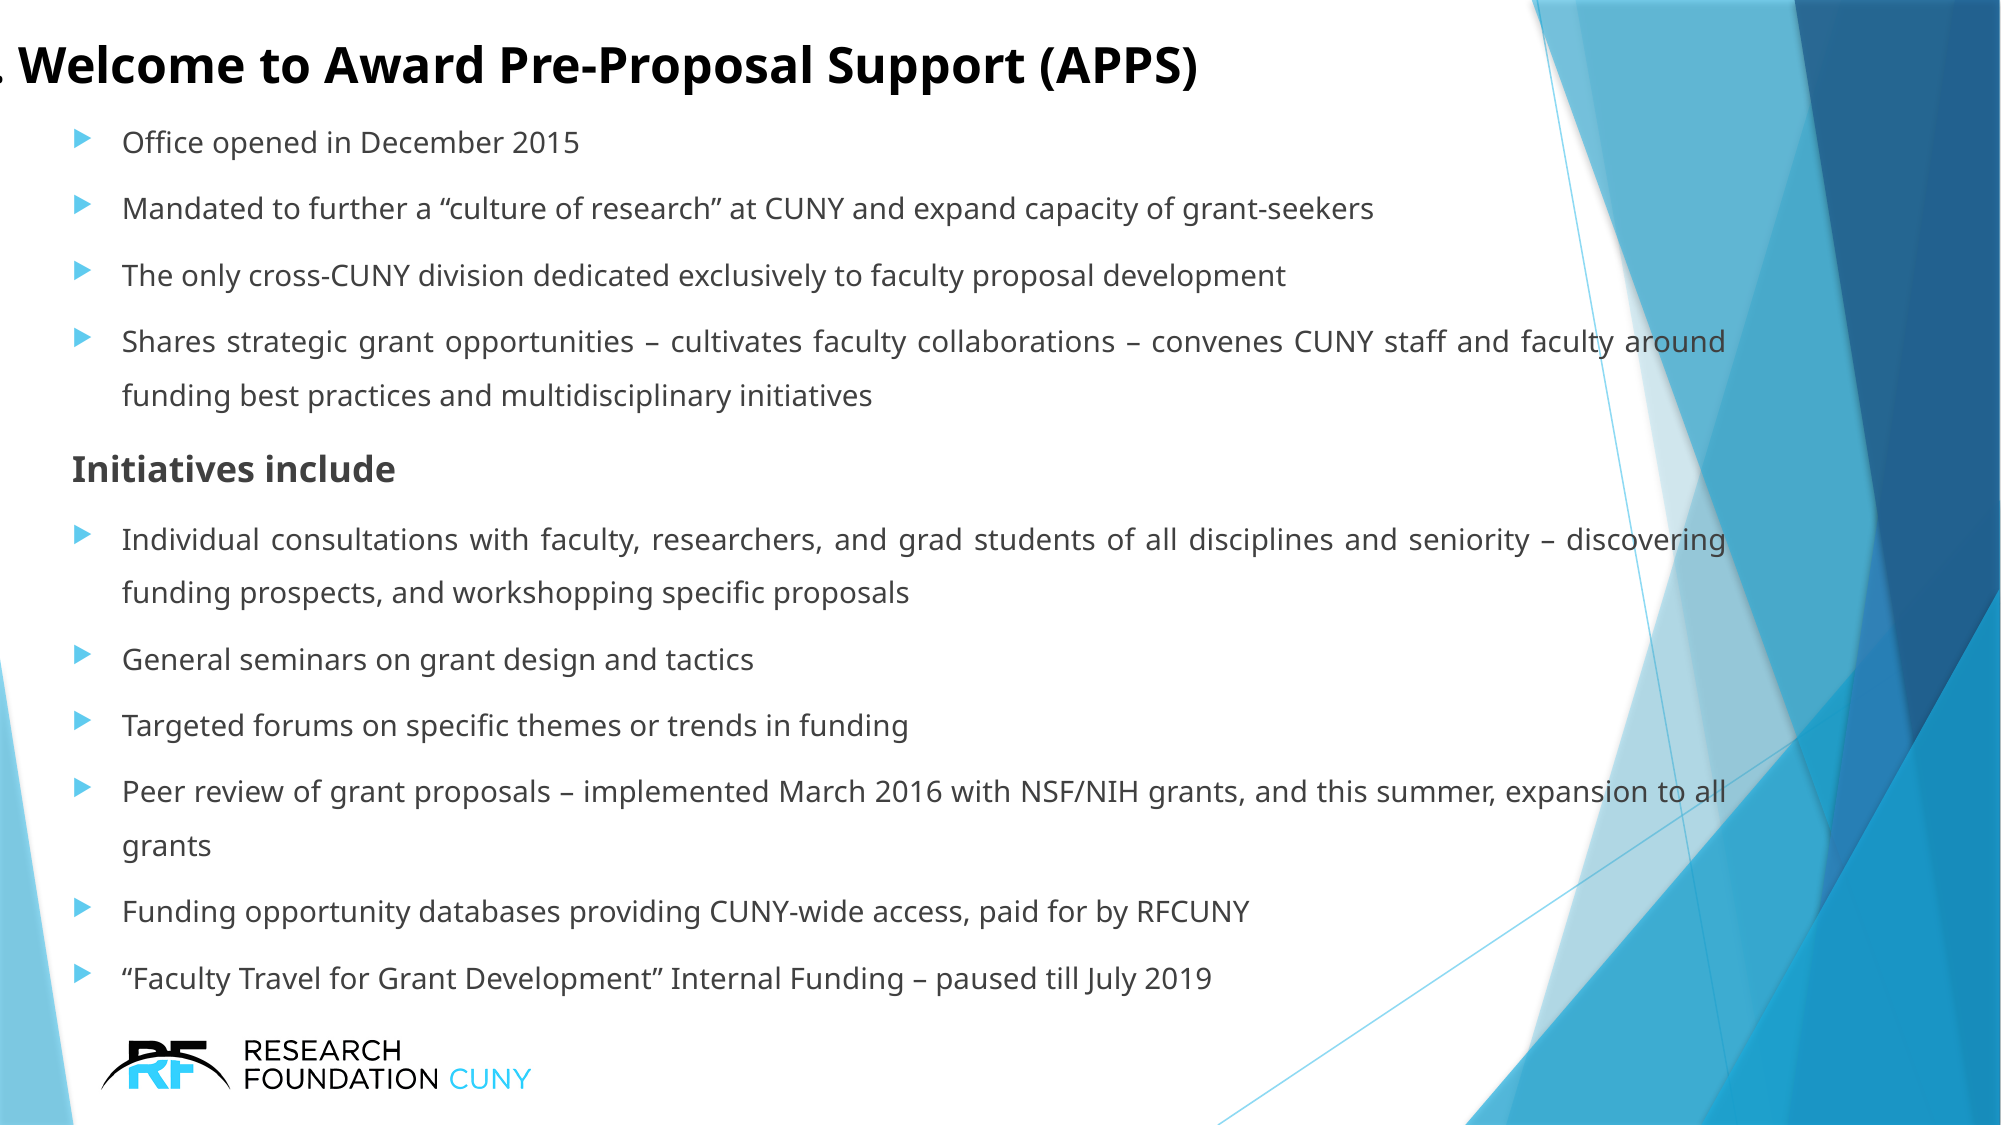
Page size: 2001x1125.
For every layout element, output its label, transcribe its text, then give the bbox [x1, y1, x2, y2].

picture [85, 1028, 537, 1098]
list Office opened in December 2015 Mandated to further a “culture of research” at CUNY and expand capacity of grant-seekers The only cross-CUNY division dedicated exclusively to faculty proposal development Shares strategic grant opportunities – cultivates faculty collaborations – convenes CUNY staff and faculty around funding best practices and multidisciplinary initiatives Initiatives include Individual consultations with faculty, researchers, and grad students of all disciplines and seniority – discovering funding prospects, and workshopping specific proposals General seminars on grant design and tactics Targeted forums on specific themes or trends in funding Peer review of grant proposals – implemented March 2016 with NSF/NIH grants, and this summer, expansion to all grants Funding opportunity databases providing CUNY-wide access, paid for by RFCUNY “Faculty Travel for Grant Development” Internal Funding – paused till July 2019 [57, 98, 1744, 1016]
text_box I. Welcome to Award Pre-Proposal Support (APPS) [0, 25, 1214, 101]
